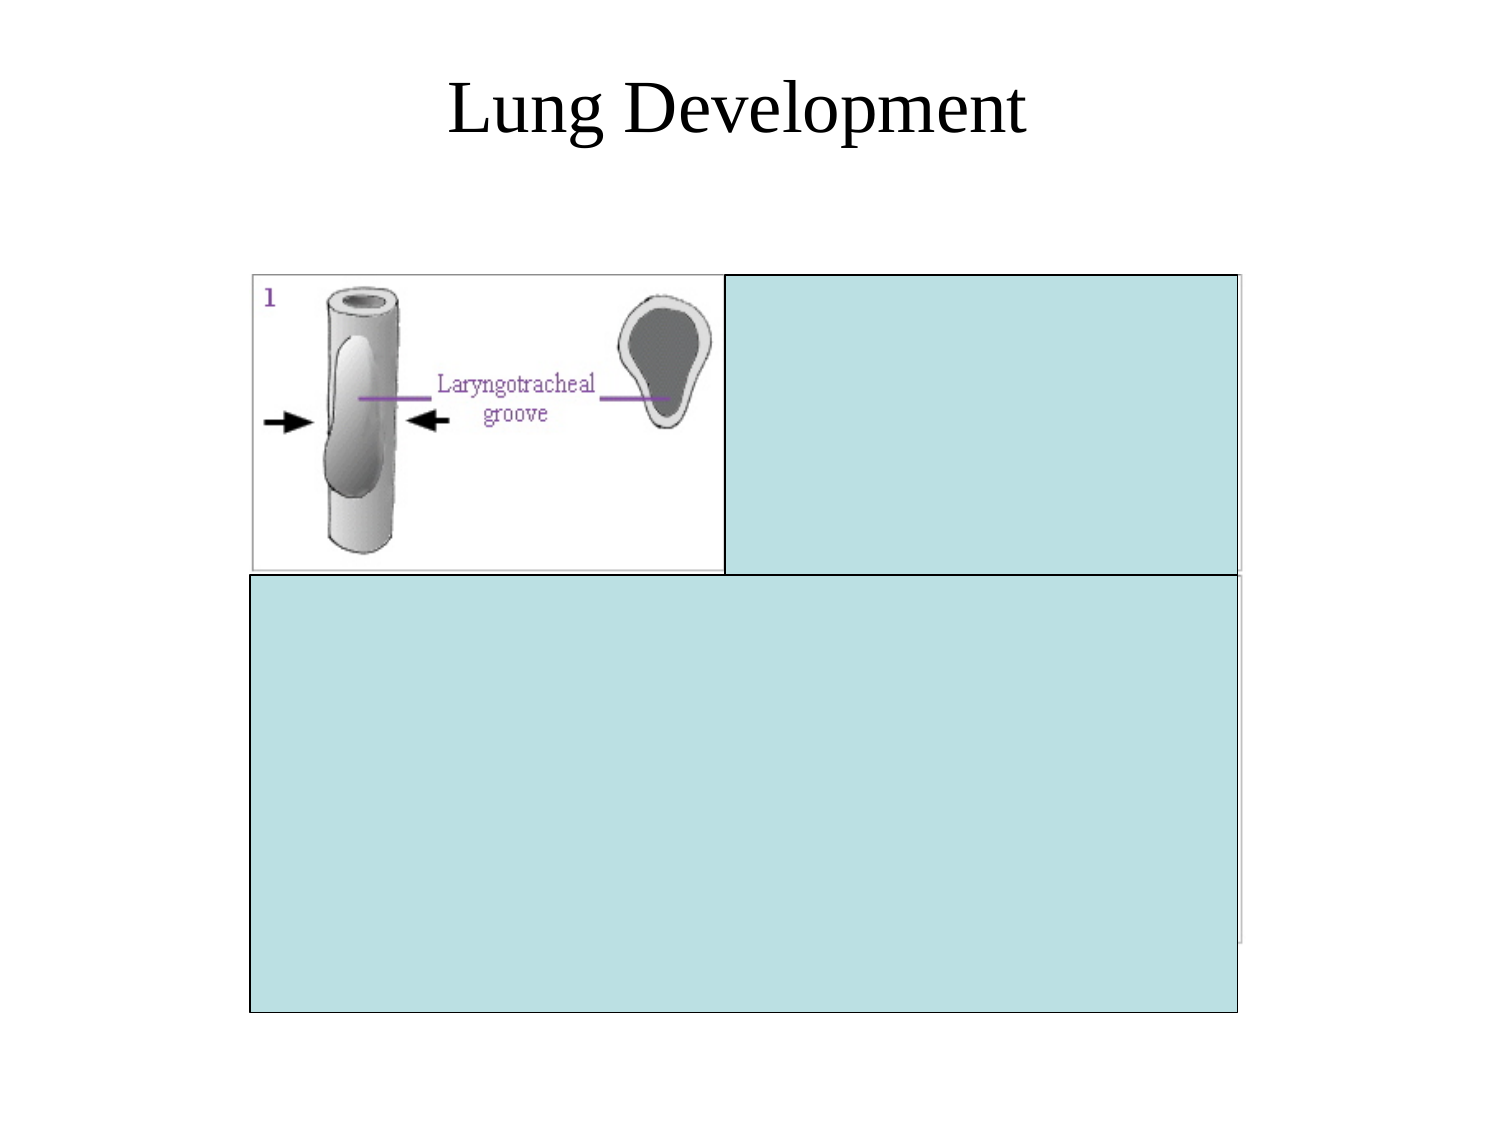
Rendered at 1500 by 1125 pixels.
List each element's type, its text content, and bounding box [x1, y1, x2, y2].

text_box [249, 954, 1238, 1013]
text_box Lung Development [75, 49, 1400, 155]
picture [249, 274, 1246, 946]
